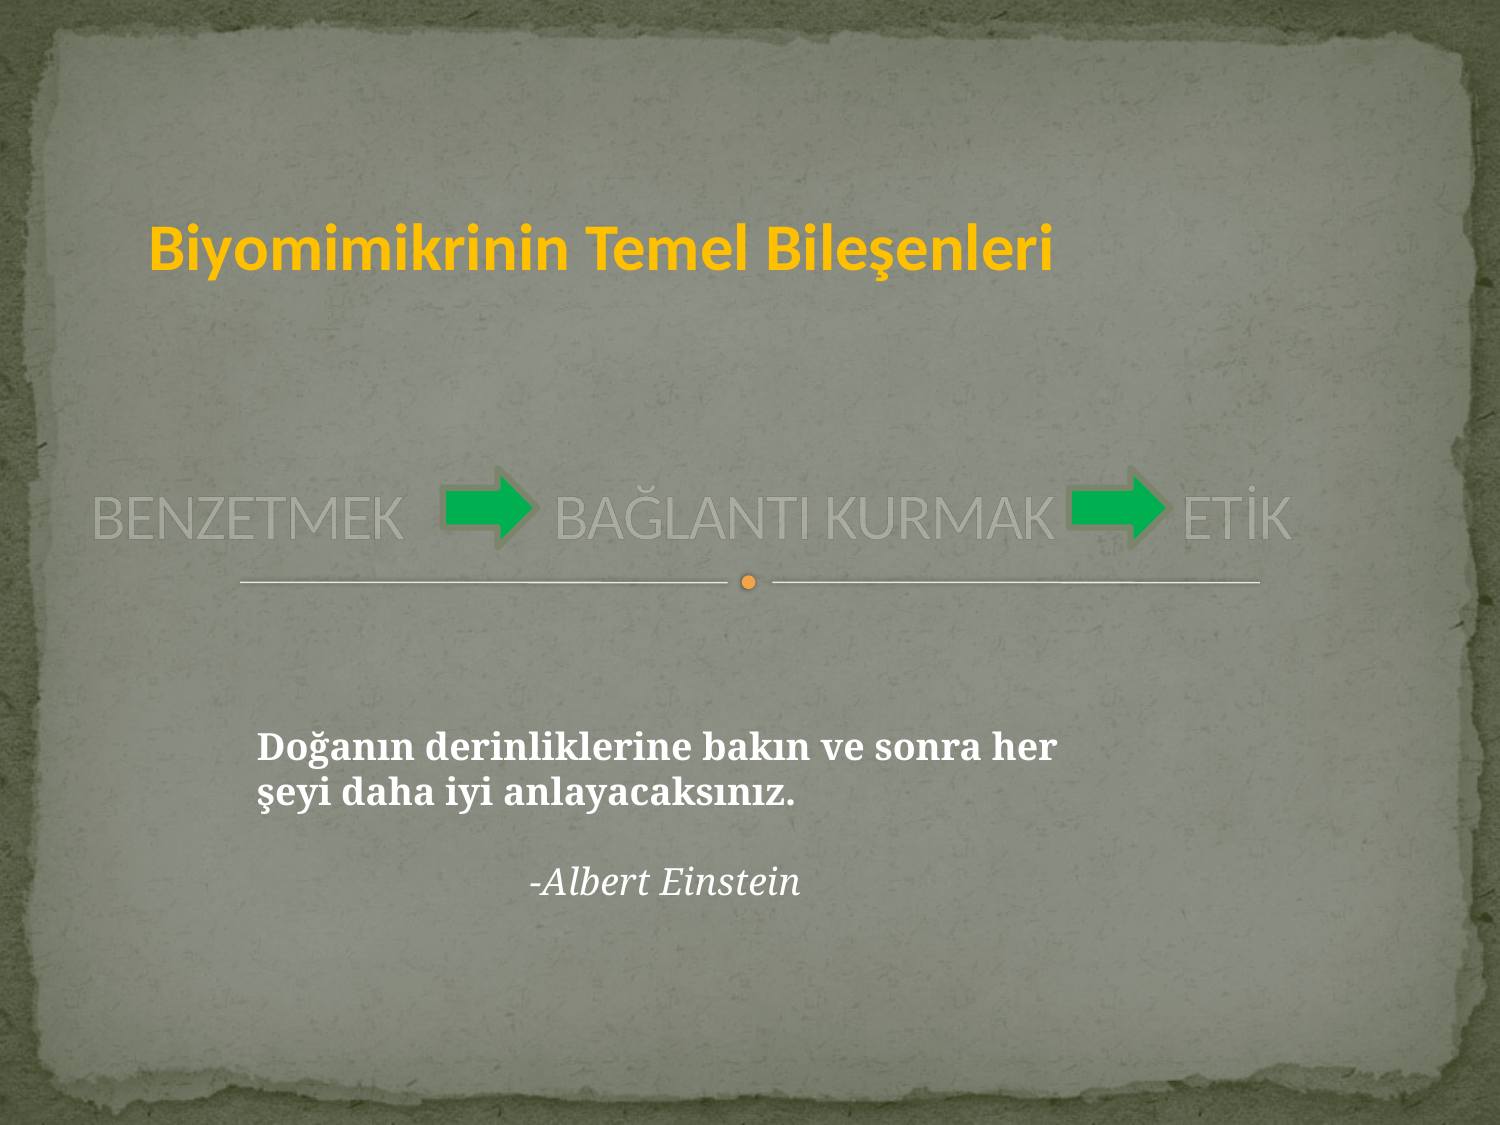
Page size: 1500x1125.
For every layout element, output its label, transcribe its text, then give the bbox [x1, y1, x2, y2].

text_box [439, 465, 541, 551]
text_box Biyomimikrinin Temel Bileşenleri [133, 196, 1072, 291]
text_box Doğanın derinliklerine bakın ve sonra her şeyi daha iyi anlayacaksınız. -Albert Einstein [242, 715, 1099, 911]
text_box [1065, 465, 1174, 551]
title BENZETMEK BAĞLANTI KURMAK ETİK [74, 361, 1438, 561]
